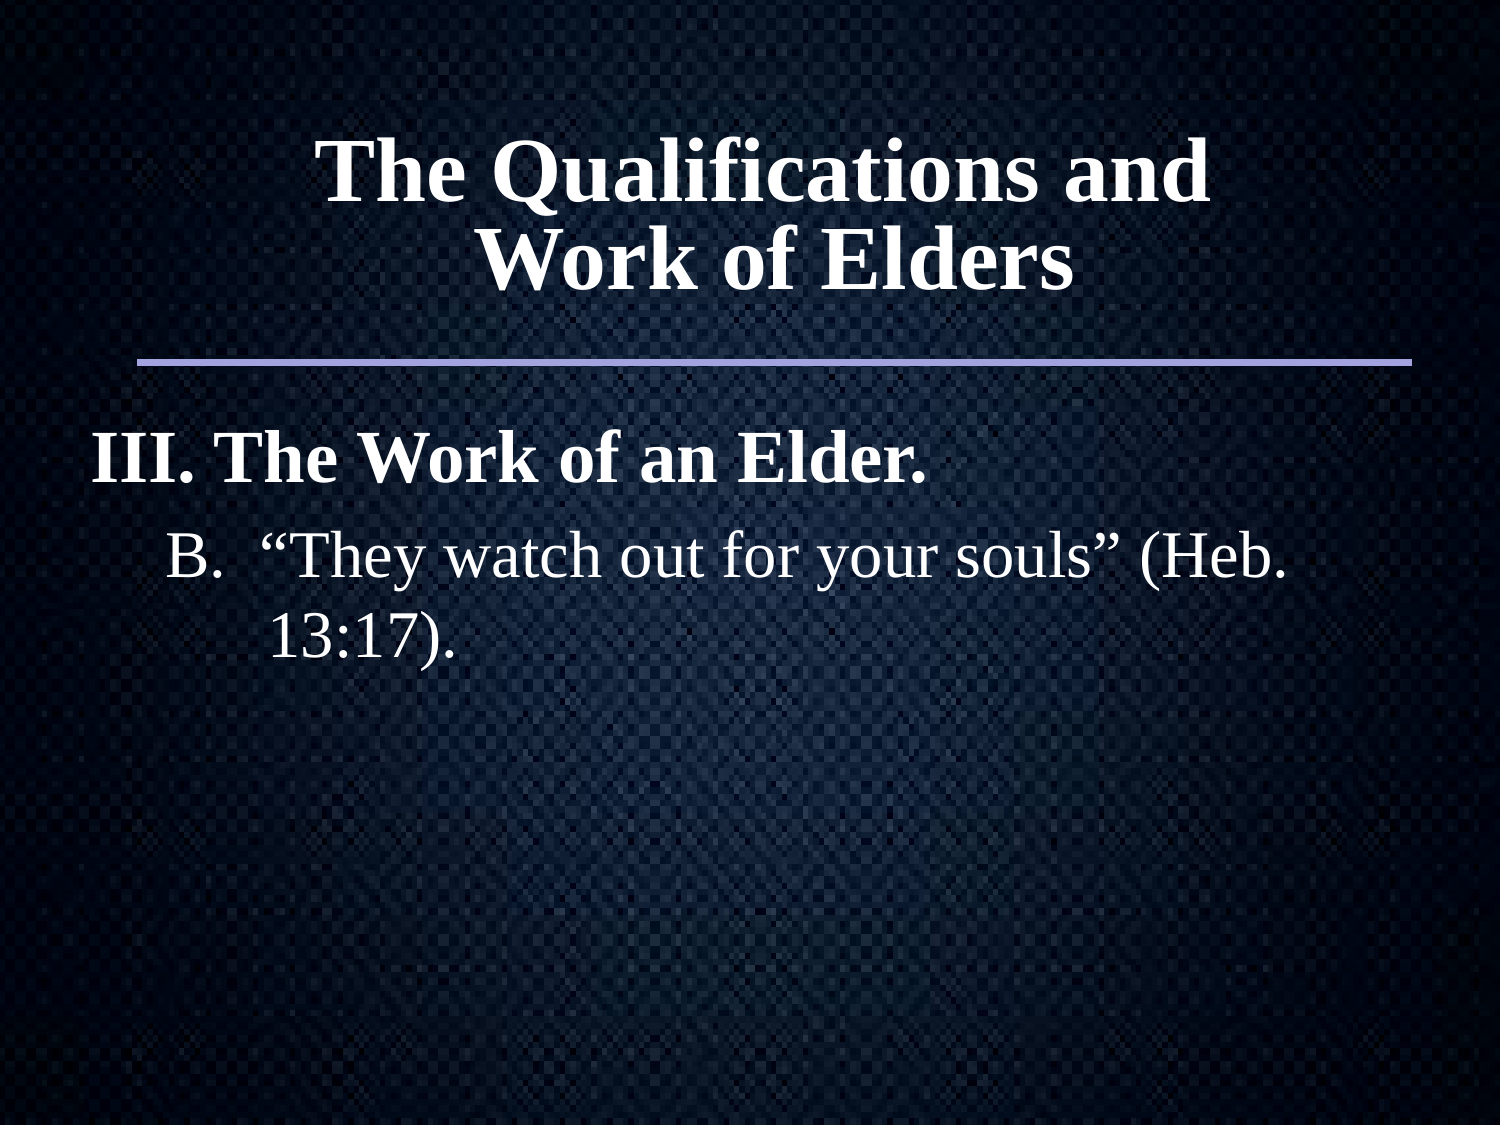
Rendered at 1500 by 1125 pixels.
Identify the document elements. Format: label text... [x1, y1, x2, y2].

title The Qualifications and Work of Elders [137, 87, 1413, 351]
picture [0, 0, 1500, 1125]
list III. The Work of an Elder. B. “They watch out for your souls” (Heb. 13:17). [74, 399, 1426, 1006]
